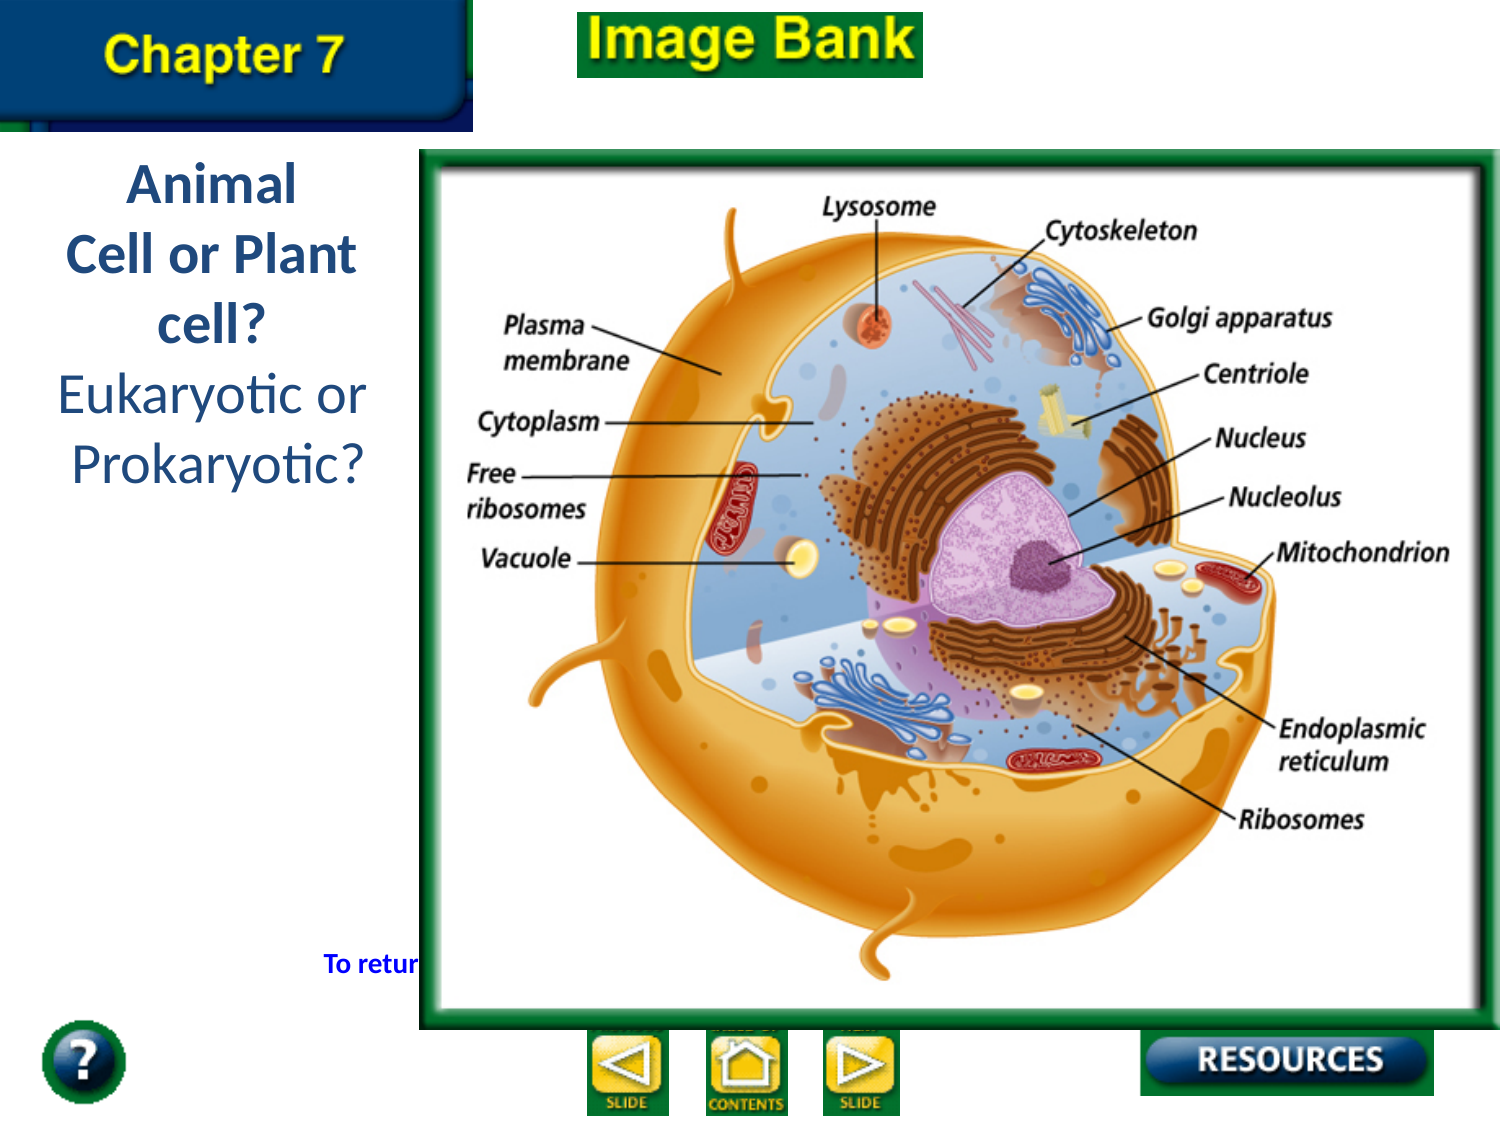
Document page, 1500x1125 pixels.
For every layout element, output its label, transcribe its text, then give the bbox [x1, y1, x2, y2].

text_box To return to the chapter summary click escape or close this document. [84, 937, 414, 988]
picture [419, 149, 1500, 1116]
picture [0, 0, 473, 132]
picture [576, 12, 924, 78]
picture [37, 1017, 130, 1110]
text_box Animal Cell or Plant cell? Eukaryotic or Prokaryotic? [0, 140, 425, 503]
